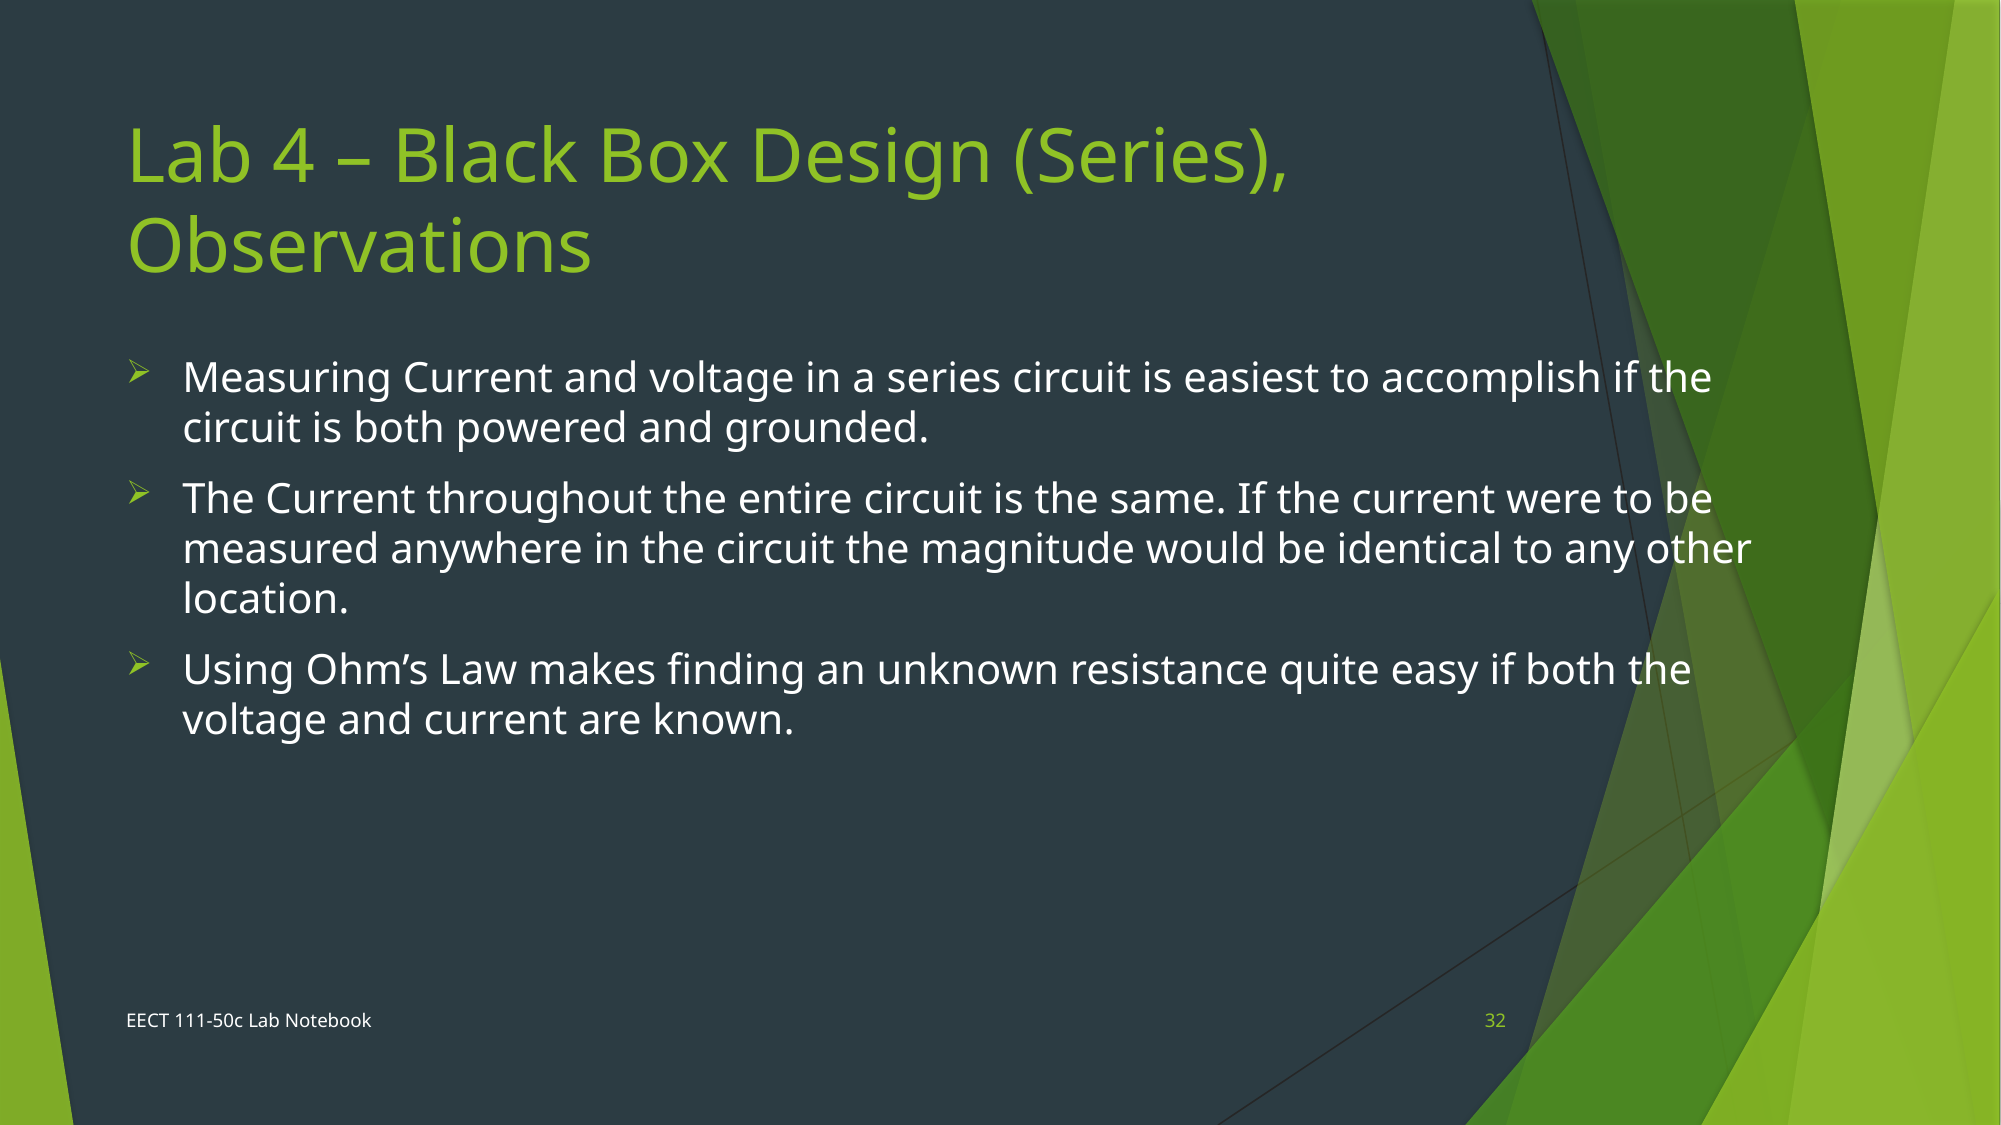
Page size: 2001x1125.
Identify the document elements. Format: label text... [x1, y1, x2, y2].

footer EECT 111-50c Lab Notebook [111, 991, 1145, 1051]
title Lab 4 – Black Box Design (Series), Observations [111, 99, 1522, 317]
list Measuring Current and voltage in a series circuit is easiest to accomplish if the circuit is both powered and grounded. The Current throughout the entire circuit is the same. If the current were to be measured anywhere in the circuit the magnitude would be identical to any other location. Using Ohm’s Law makes finding an unknown resistance quite easy if both the voltage and current are known. [111, 342, 1837, 957]
slide_number 32 [1409, 991, 1522, 1051]
